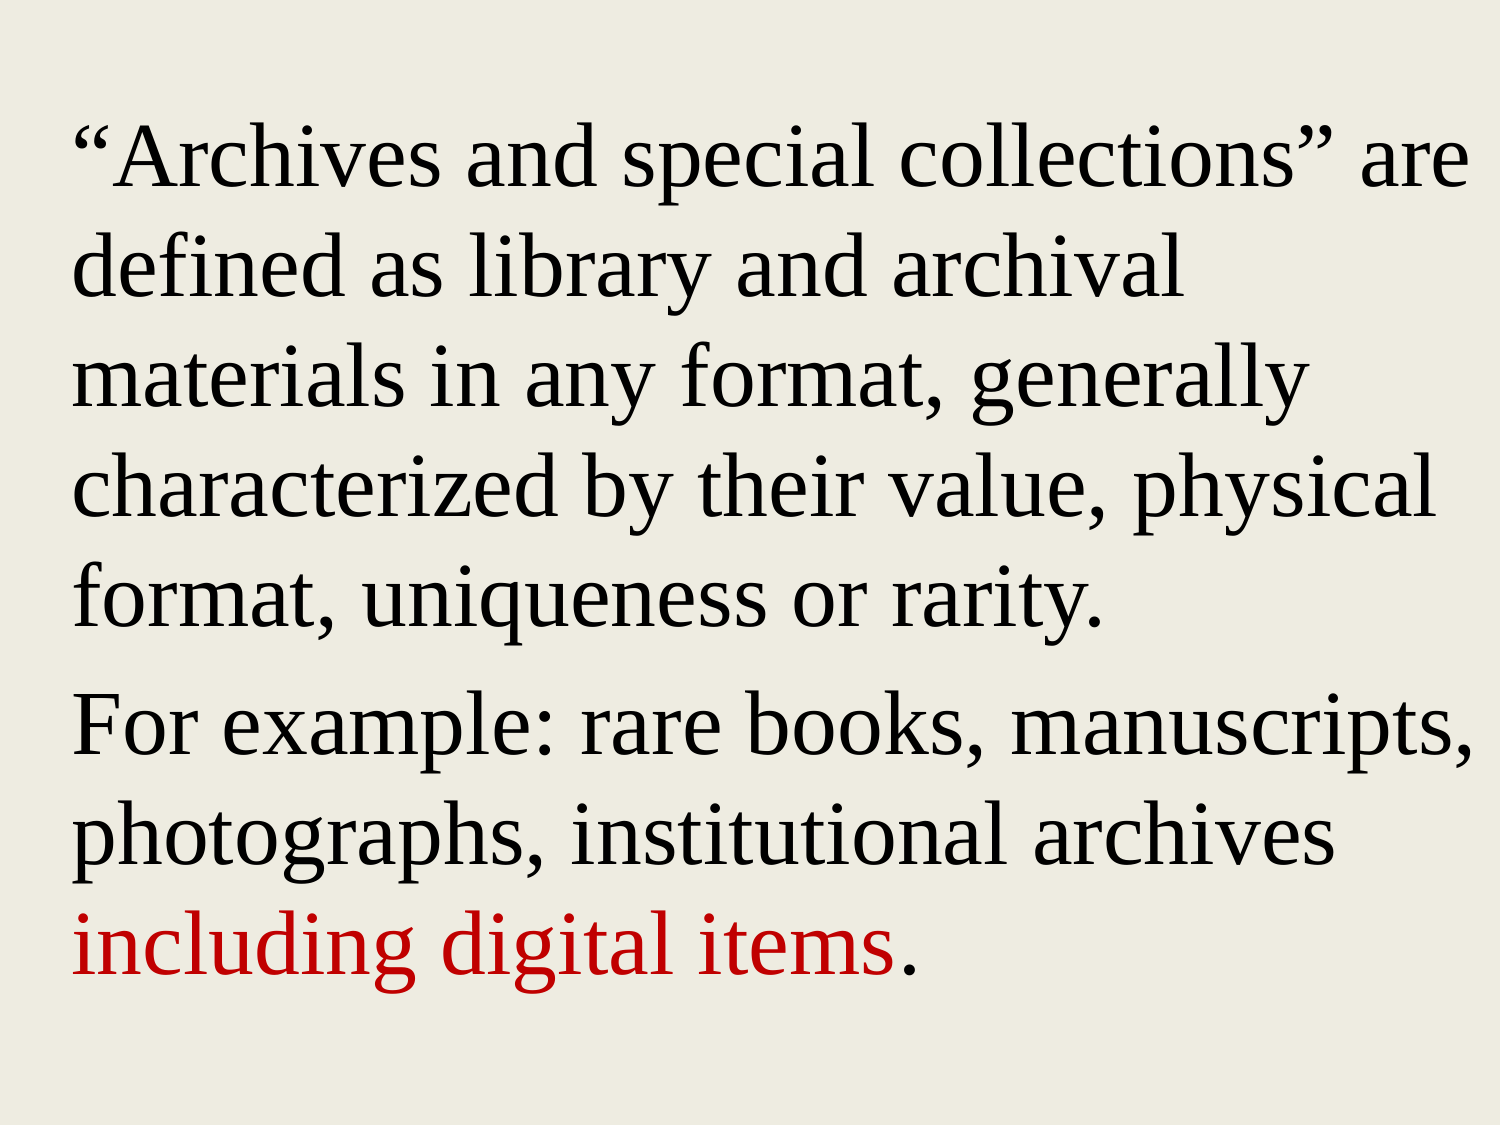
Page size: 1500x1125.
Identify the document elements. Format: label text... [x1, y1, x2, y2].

list “Archives and special collections” are defined as library and archival materials in any format, generally characterized by their value, physical format, uniqueness or rarity. For example: rare books, manuscripts, photographs, institutional archives including digital items. [0, 87, 1500, 1125]
